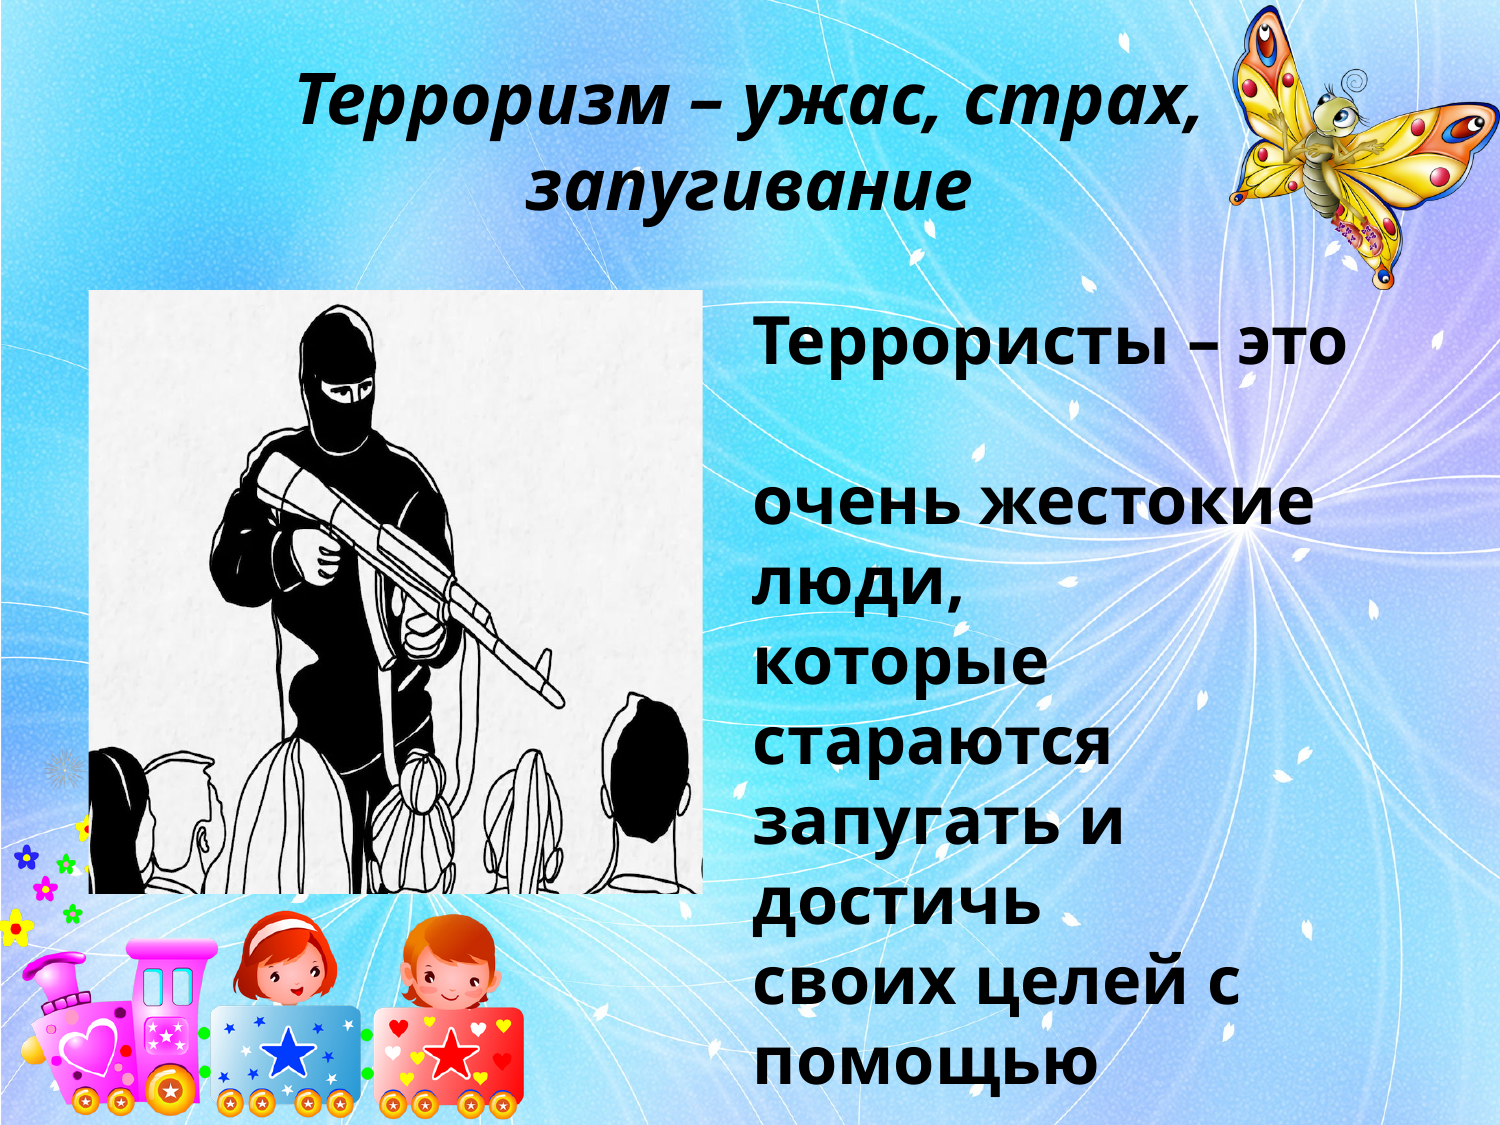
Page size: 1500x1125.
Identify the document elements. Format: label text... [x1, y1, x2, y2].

title Терроризм – ужас, страх, запугивание [75, 45, 1425, 233]
picture [0, 0, 1500, 1125]
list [88, 290, 703, 894]
text_box Террористы – это очень жестокие люди, которые стараются запугать и достичь своих целей с помощью угроз жизни и здоровью людей. [738, 290, 1412, 1125]
